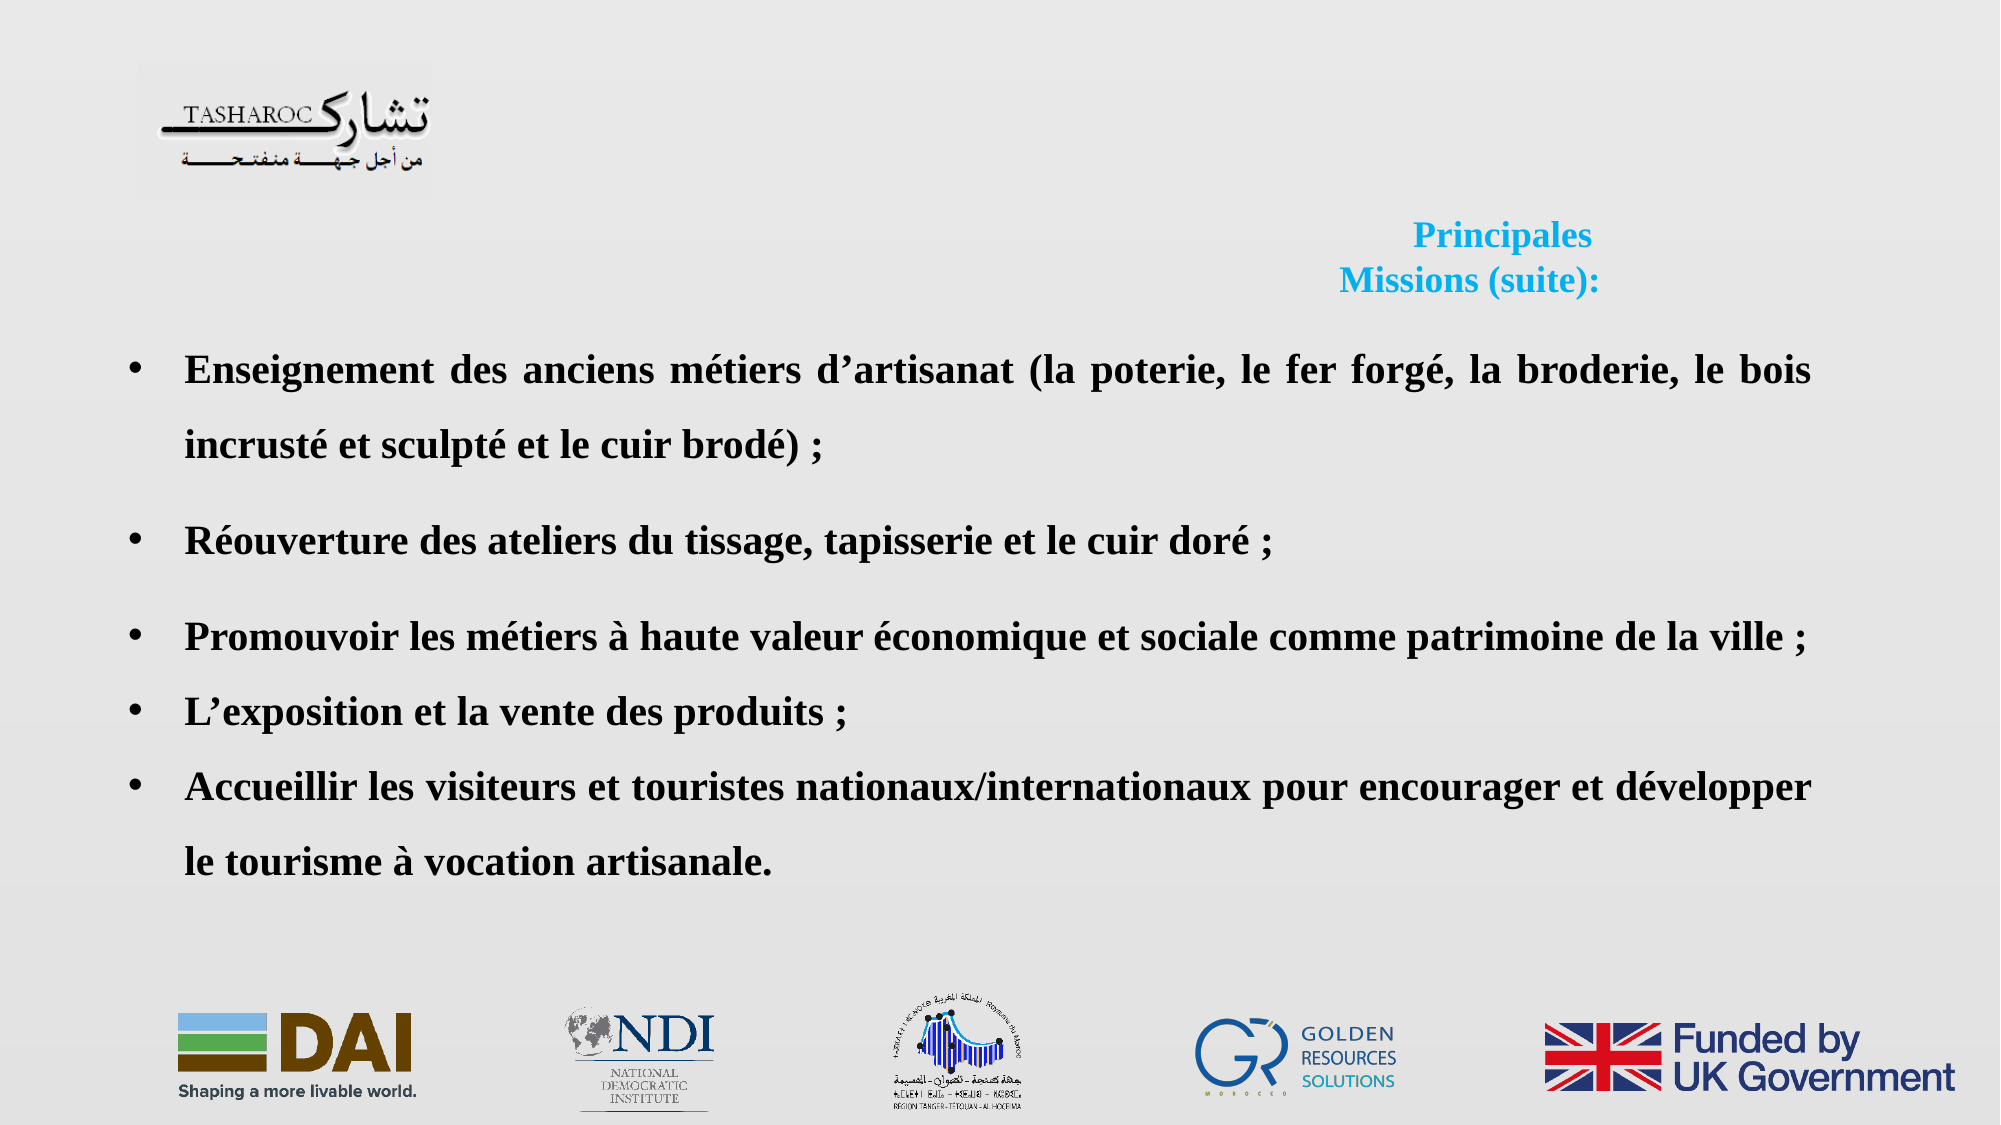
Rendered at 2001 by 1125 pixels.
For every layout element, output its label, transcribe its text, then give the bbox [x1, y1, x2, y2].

picture [137, 59, 433, 200]
picture [1193, 1015, 1397, 1098]
text_box Principales Missions (suite): [1324, 203, 1805, 263]
text_box Enseignement des anciens métiers d’artisanat (la poterie, le fer forgé, la broderie, le bois incrusté et sculpté et le cuir brodé) ; Réouverture des ateliers du tissage, tapisserie et le cuir doré ; Promouvoir les métiers à haute valeur économique et sociale comme patrimoine de la ville ; L’exposition et la vente des produits ; Accueillir les visiteurs et touristes nationaux/internationaux pour encourager et développer le tourisme à vocation artisanale. [113, 309, 1828, 892]
picture [178, 1013, 416, 1100]
picture [1545, 1023, 1955, 1091]
picture [882, 976, 1032, 1125]
picture [564, 1007, 714, 1112]
